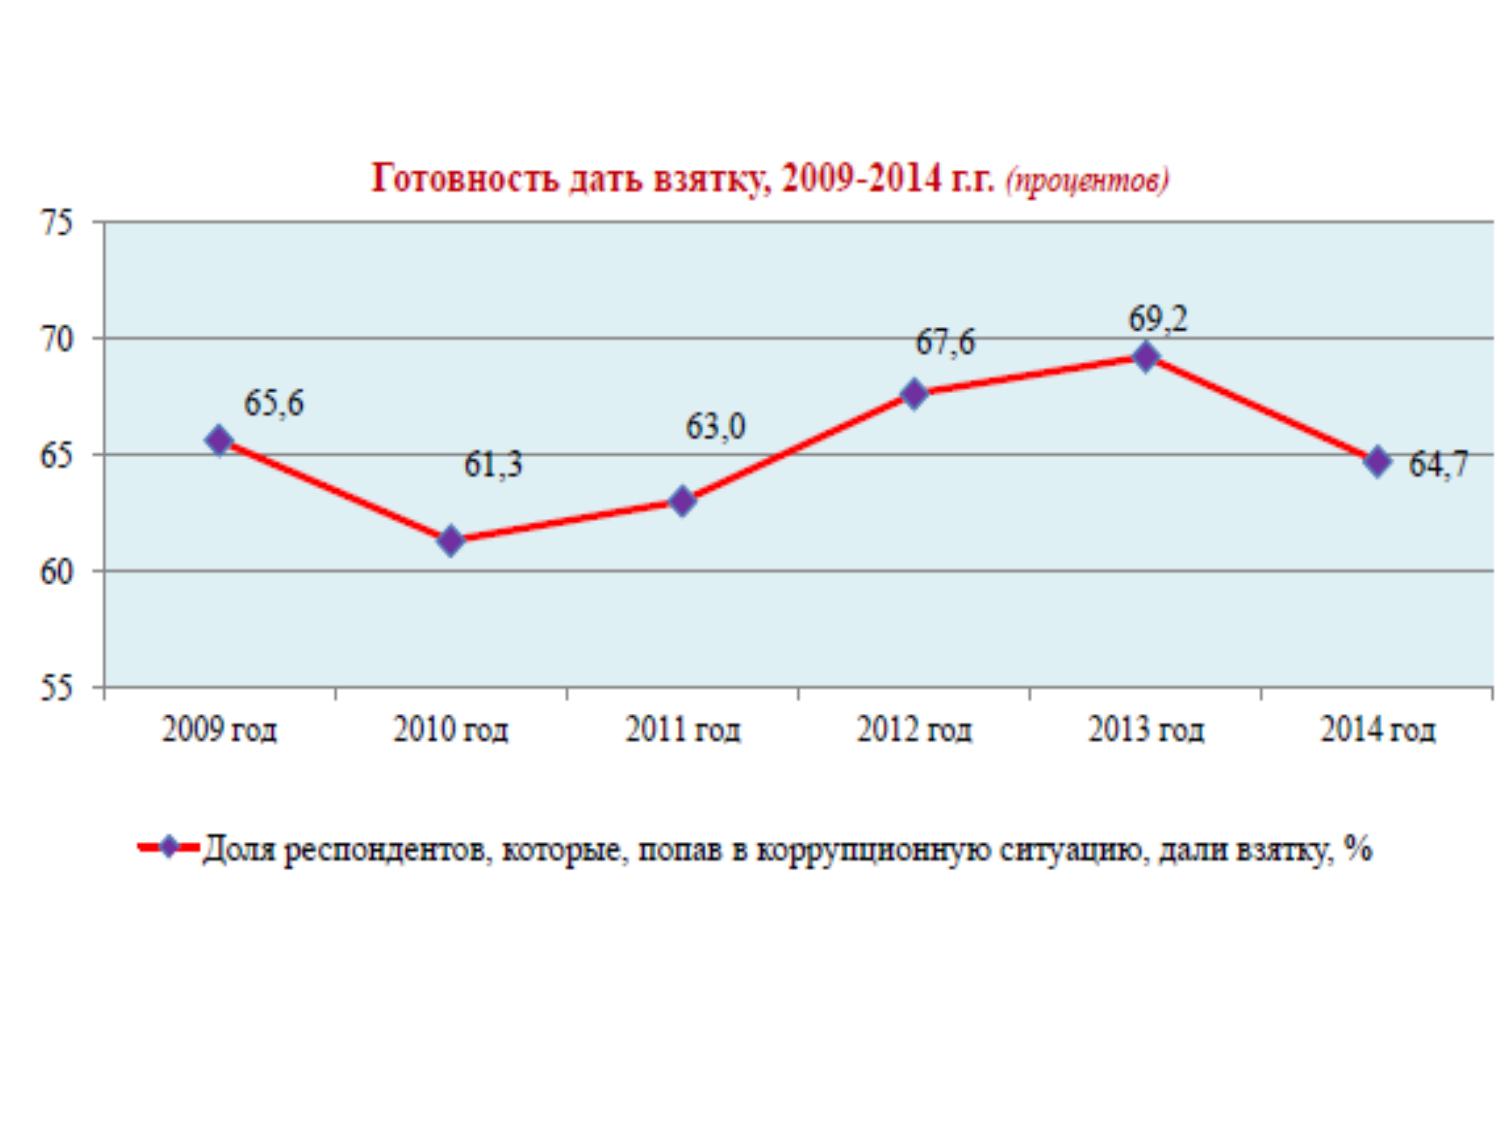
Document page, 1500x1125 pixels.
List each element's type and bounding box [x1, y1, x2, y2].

picture [17, 136, 1500, 906]
